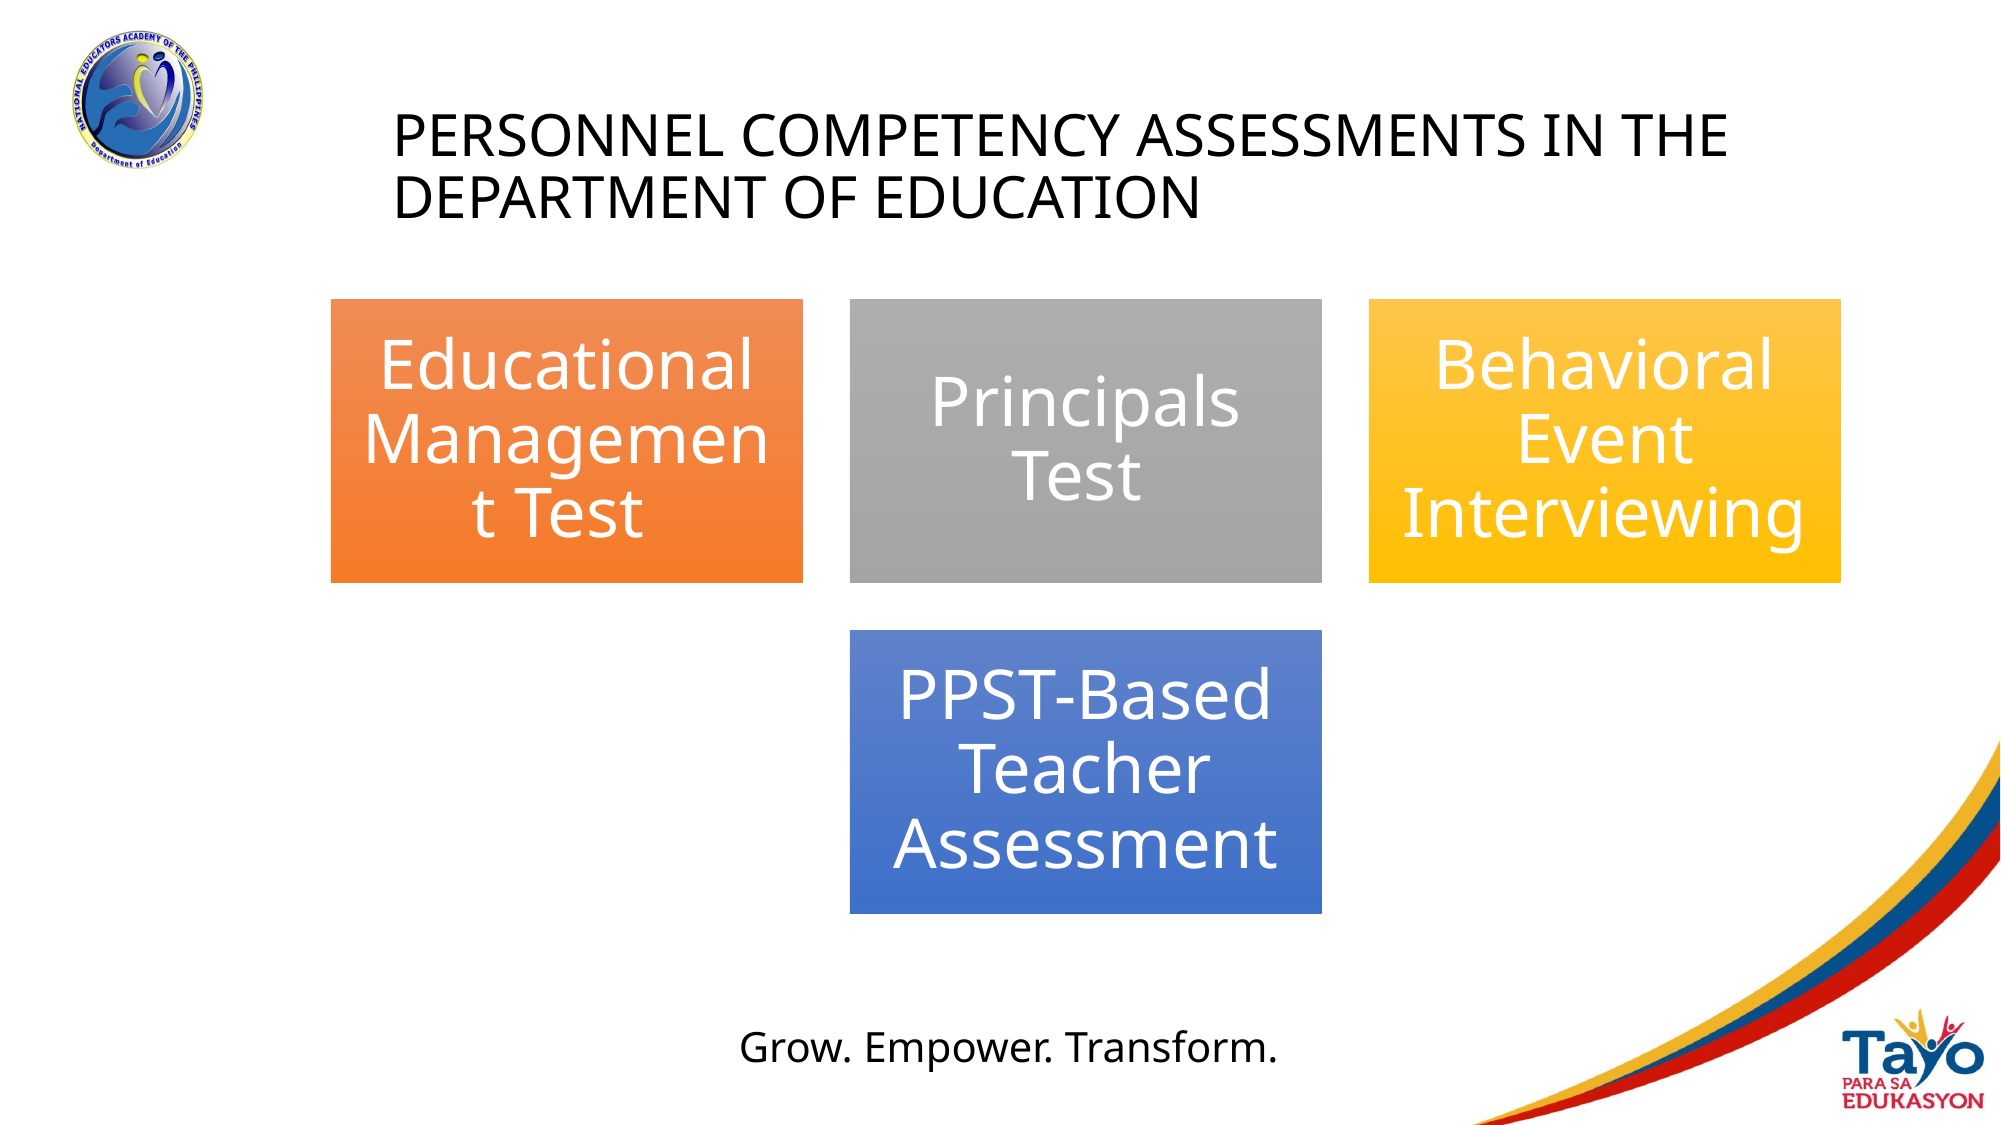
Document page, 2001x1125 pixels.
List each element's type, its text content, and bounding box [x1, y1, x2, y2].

picture [72, 30, 203, 169]
title PERSONNEL COMPETENCY ASSESSMENTS IN THE DEPARTMENT OF EDUCATION [377, 59, 1863, 278]
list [309, 299, 1863, 914]
picture [1430, 730, 2001, 1125]
